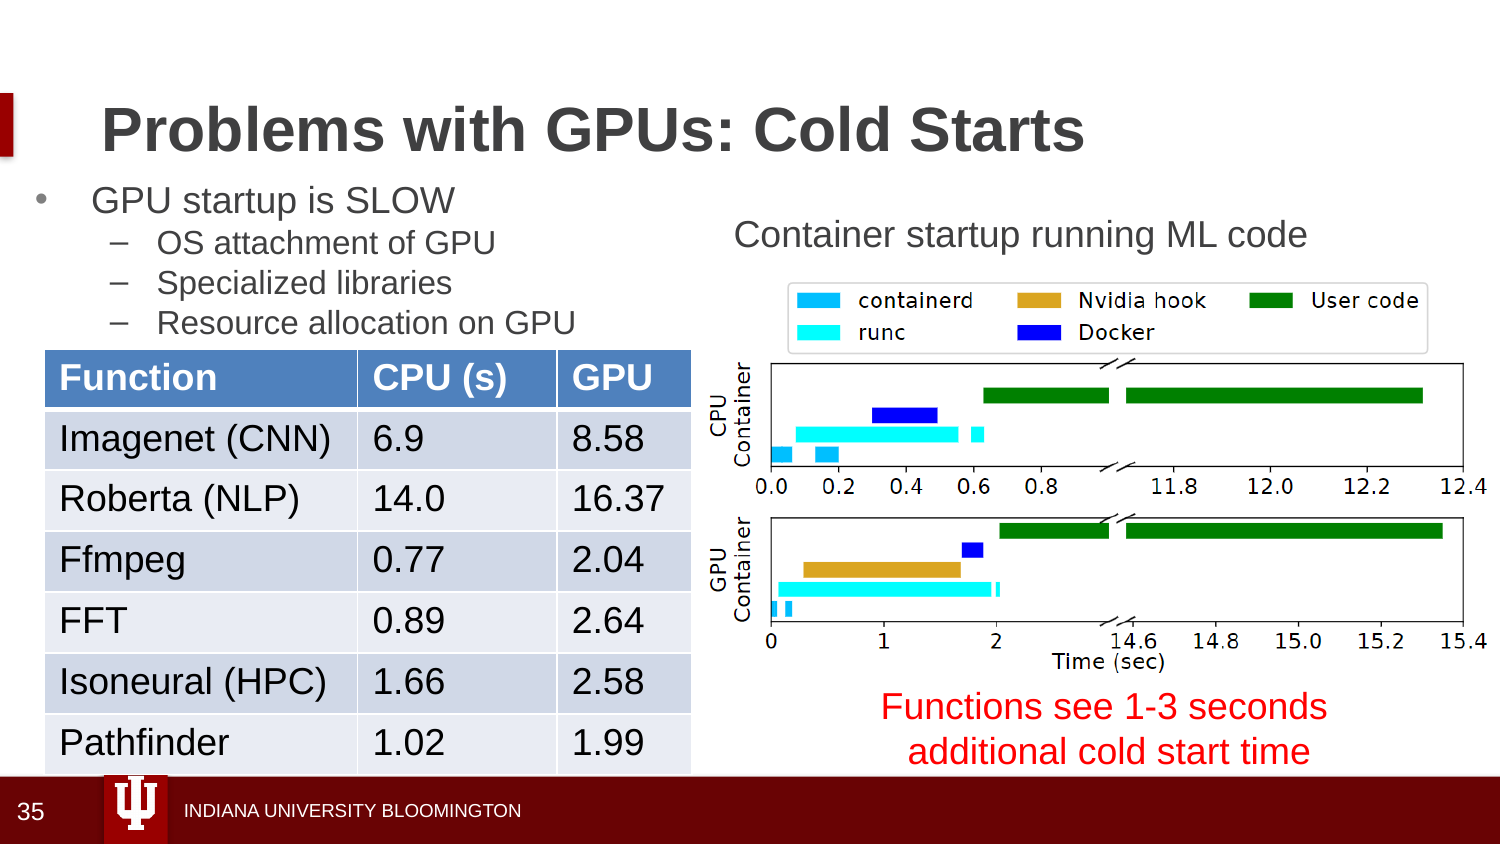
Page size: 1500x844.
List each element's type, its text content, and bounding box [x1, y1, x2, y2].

table_header Function [45, 350, 357, 407]
table_cell Ffmpeg [45, 532, 357, 591]
text_box Functions see 1-3 seconds additional cold start time [818, 683, 1400, 825]
table_cell 1.02 [358, 715, 556, 774]
table_cell Imagenet (CNN) [45, 412, 357, 469]
list GPU startup is SLOW OS attachment of GPU Specialized libraries Resource allocation on GPU [19, 168, 719, 438]
table_header GPU [558, 350, 691, 407]
table_cell Pathfinder [45, 715, 357, 774]
table_cell 14.0 [358, 471, 556, 530]
table_cell FFT [45, 593, 357, 652]
table_header CPU (s) [358, 350, 556, 407]
table_cell Isoneural (HPC) [45, 654, 357, 713]
table_cell 6.9 [358, 412, 556, 469]
table_cell 2.64 [558, 593, 691, 652]
picture [704, 278, 1489, 676]
table_cell 1.99 [558, 715, 691, 774]
table_cell 2.04 [558, 532, 691, 591]
text_box Container startup running ML code [718, 202, 1331, 258]
table_cell 8.58 [558, 412, 691, 469]
table_cell 1.66 [358, 654, 556, 713]
table_cell 0.89 [358, 593, 556, 652]
table_cell 0.77 [358, 532, 556, 591]
table_cell 2.58 [558, 654, 691, 713]
slide_number 35 [1, 787, 89, 833]
title Problems with GPUs: Cold Starts [86, 69, 1400, 184]
table_cell Roberta (NLP) [45, 471, 357, 530]
table_cell 16.37 [558, 471, 691, 530]
